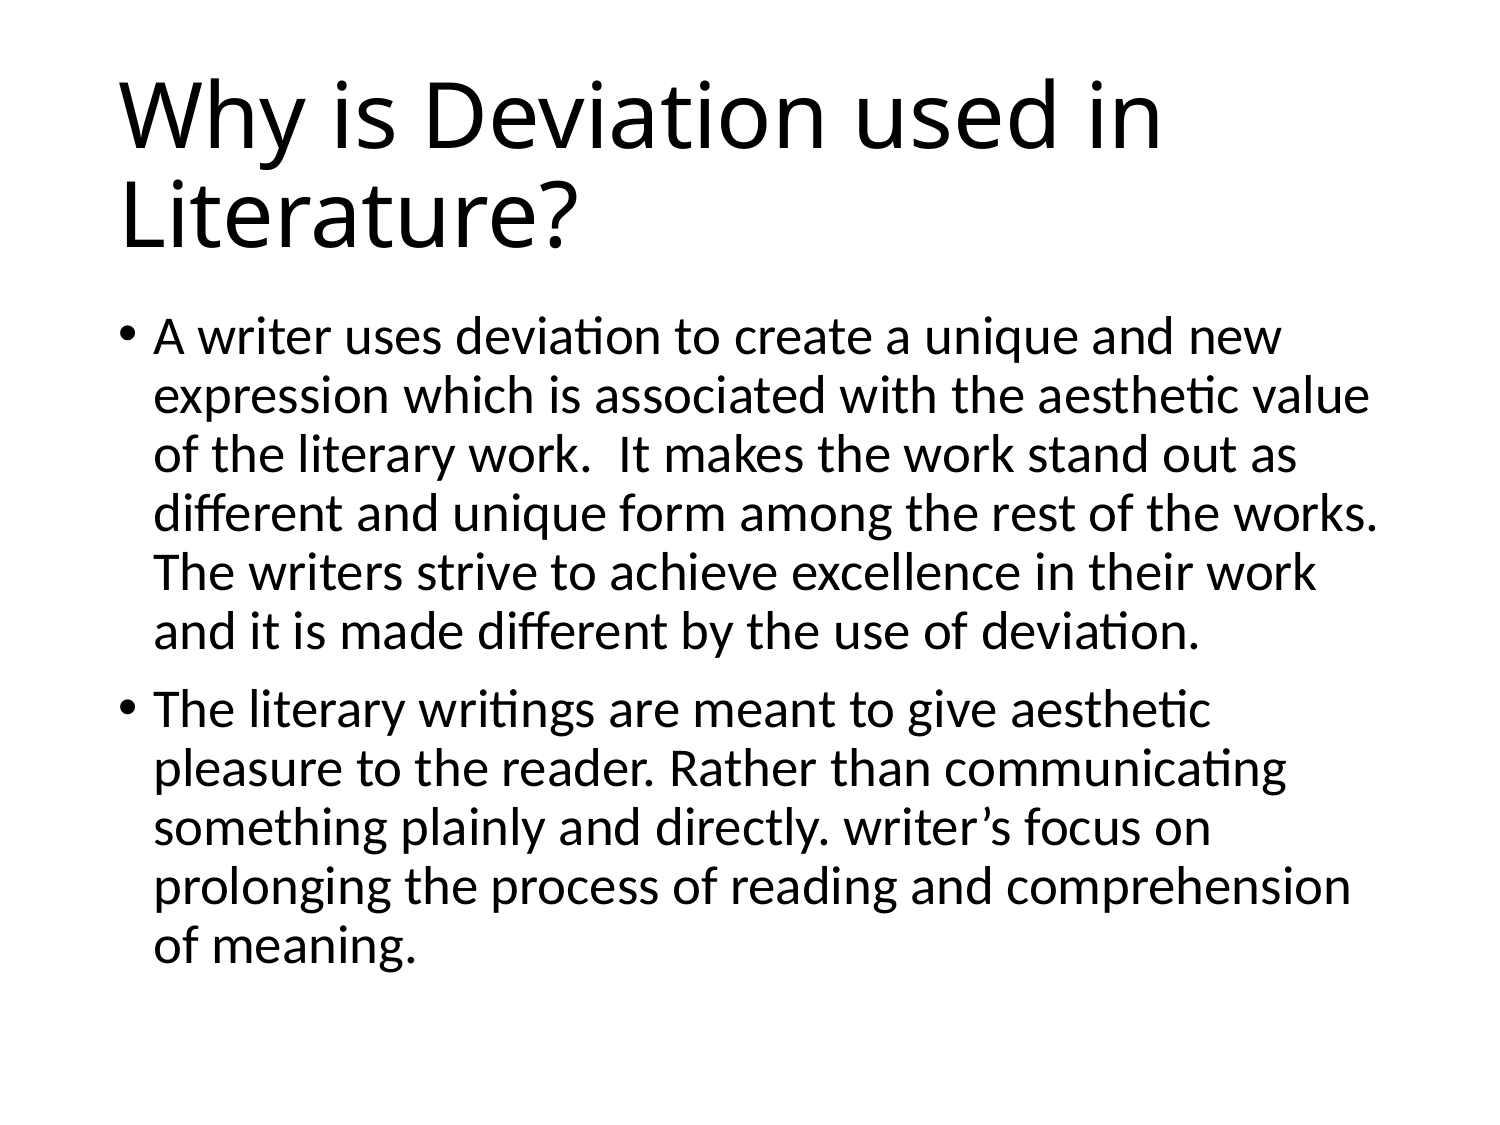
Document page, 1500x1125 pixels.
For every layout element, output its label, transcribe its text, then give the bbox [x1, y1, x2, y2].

list A writer uses deviation to create a unique and new expression which is associated with the aesthetic value of the literary work. It makes the work stand out as different and unique form among the rest of the works. The writers strive to achieve excellence in their work and it is made different by the use of deviation. The literary writings are meant to give aesthetic pleasure to the reader. Rather than communicating something plainly and directly. writer’s focus on prolonging the process of reading and comprehension of meaning. [103, 299, 1397, 1014]
title Why is Deviation used in Literature? [103, 59, 1397, 278]
